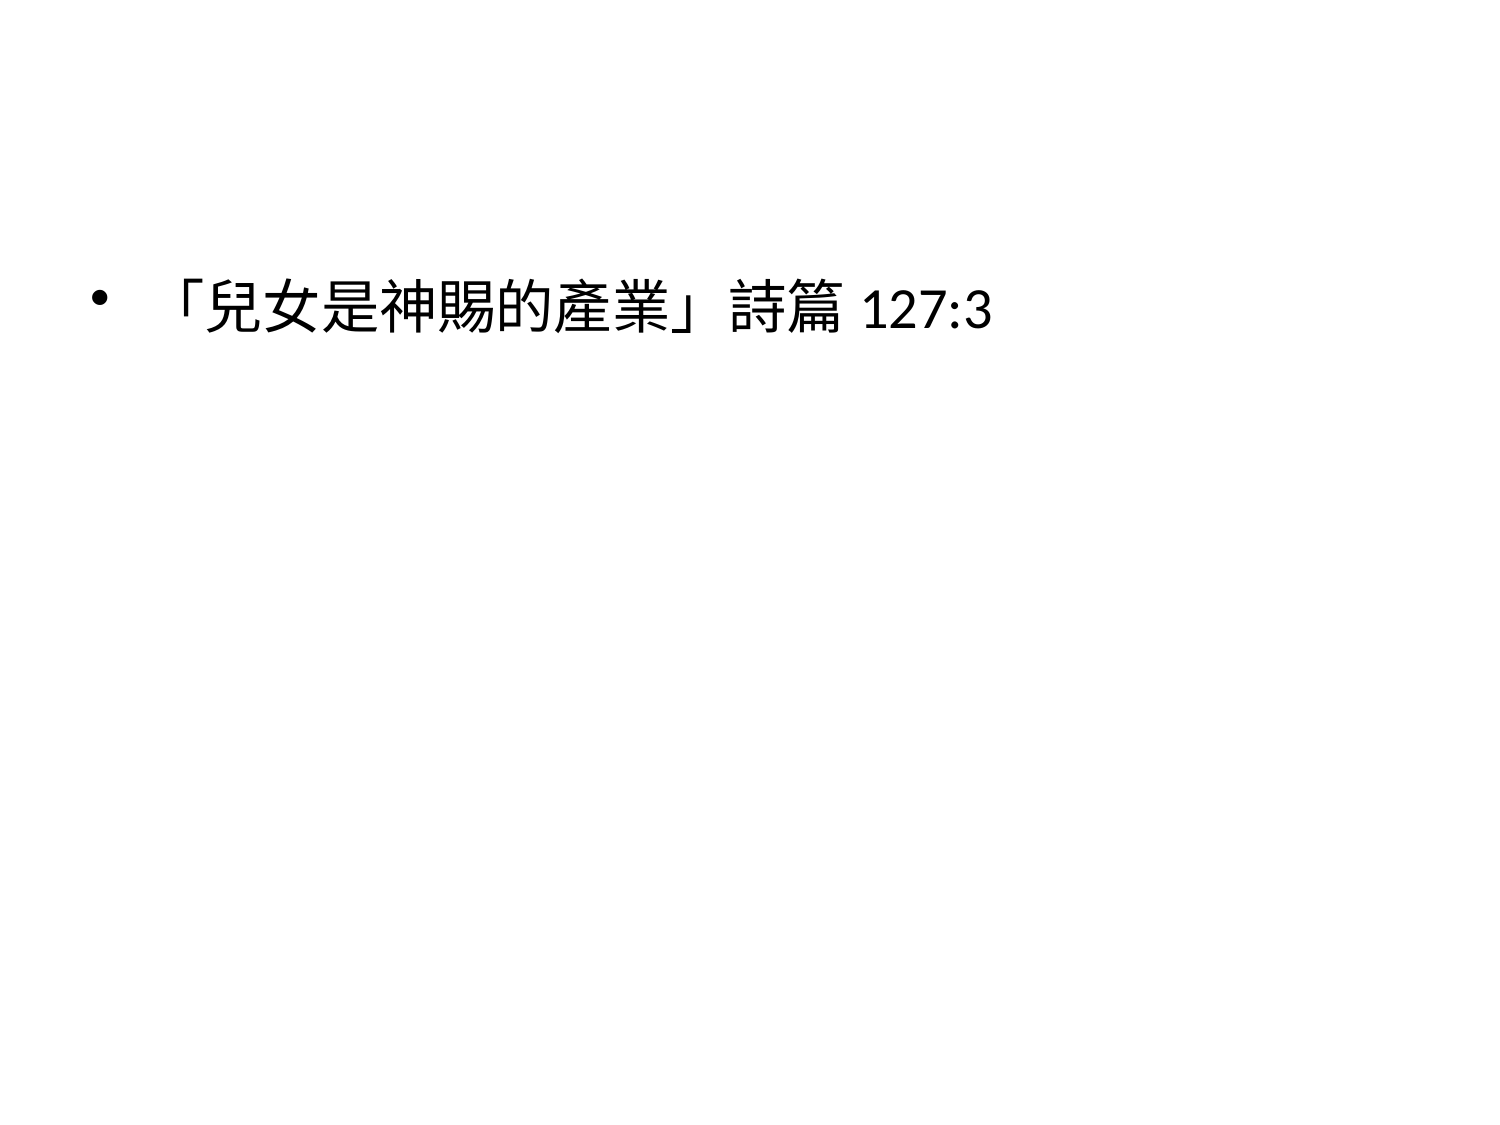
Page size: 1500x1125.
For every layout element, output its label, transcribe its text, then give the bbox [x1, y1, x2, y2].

list 「兒女是神賜的產業」詩篇127:3 [75, 262, 1425, 1005]
